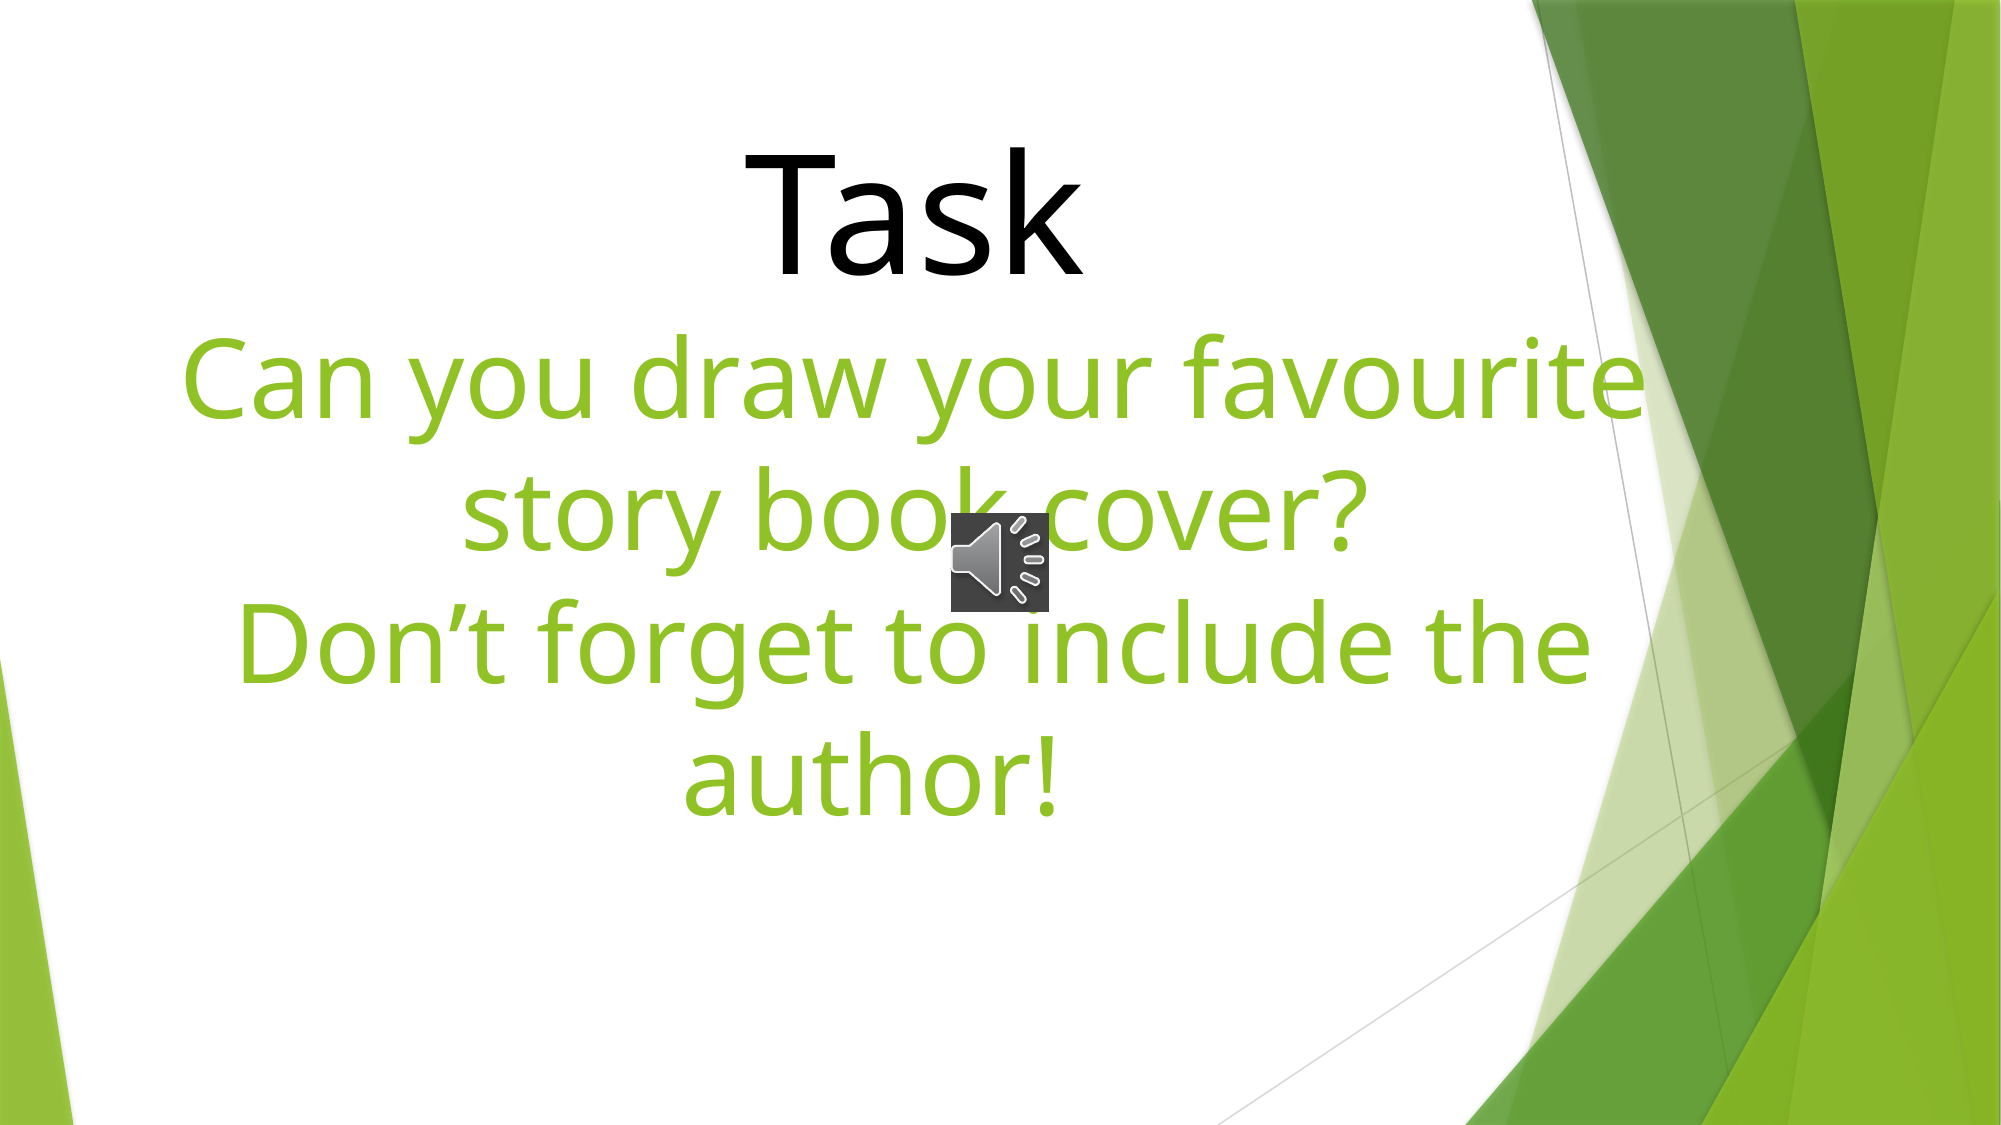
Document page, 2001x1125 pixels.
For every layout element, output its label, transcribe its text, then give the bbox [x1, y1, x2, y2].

title Task Can you draw your favourite story book cover? Don’t forget to include the author! [111, 99, 1720, 937]
picture [949, 511, 1051, 613]
